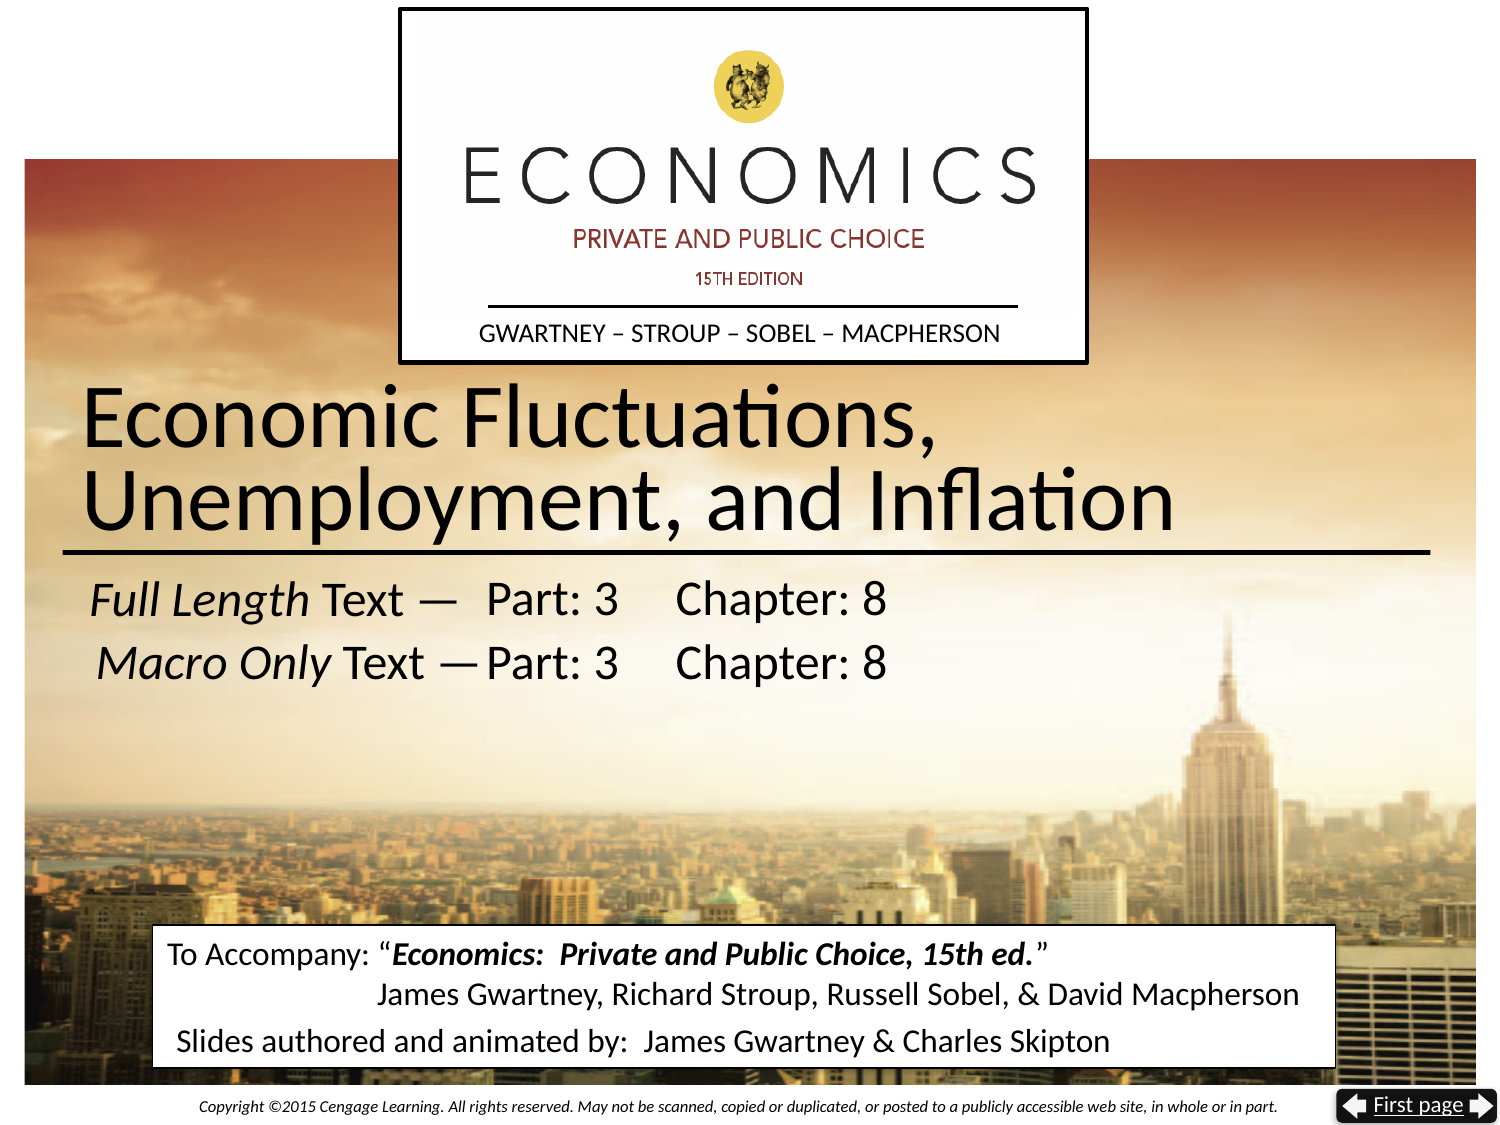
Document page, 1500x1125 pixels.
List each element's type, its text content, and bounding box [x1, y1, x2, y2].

picture [24, 159, 1476, 1085]
title Economic Fluctuations, Unemployment, and Inflation [66, 250, 1319, 557]
picture [413, 16, 1077, 250]
